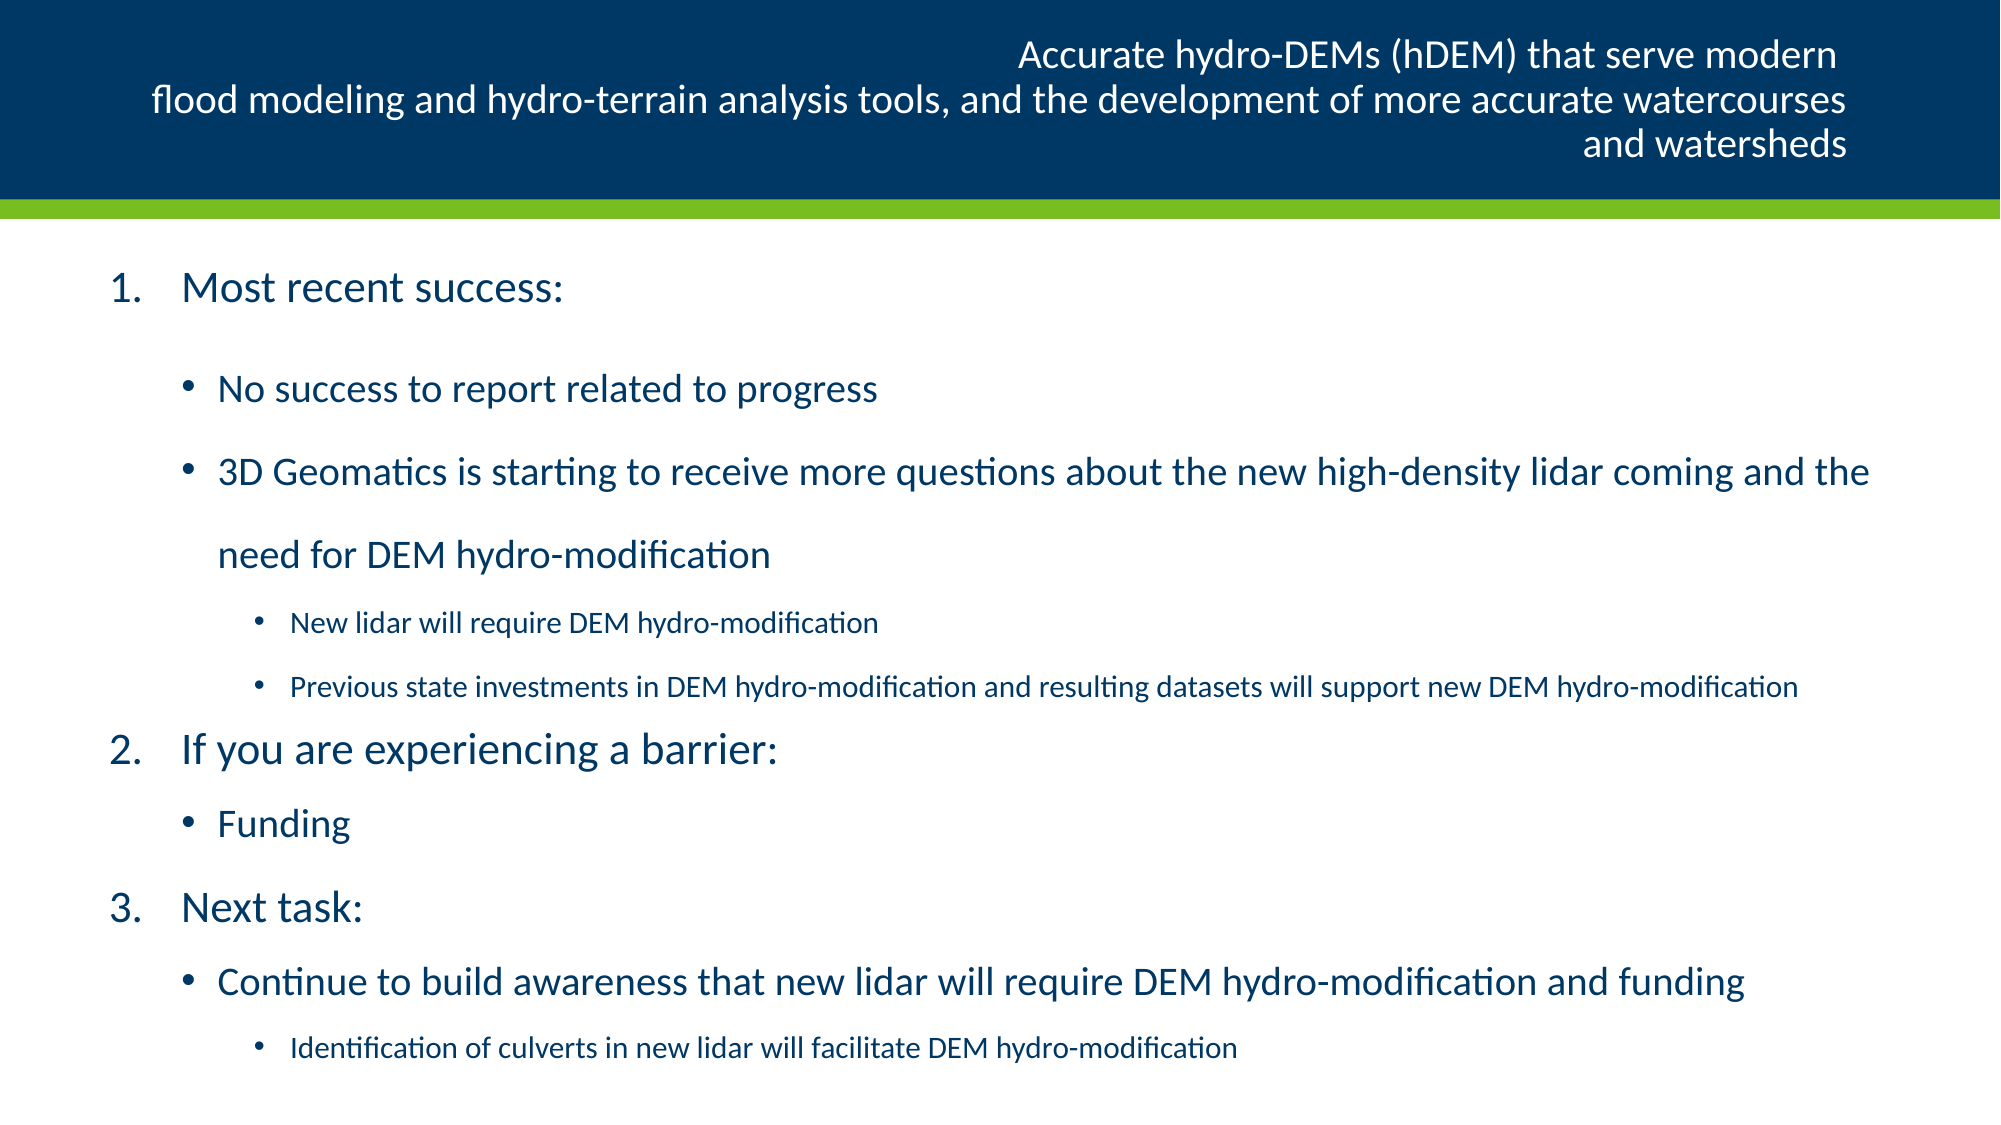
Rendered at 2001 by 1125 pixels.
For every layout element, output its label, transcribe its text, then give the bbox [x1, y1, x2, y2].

list Most recent success: No success to report related to progress 3D Geomatics is starting to receive more questions about the new high-density lidar coming and the need for DEM hydro-modification New lidar will require DEM hydro-modification Previous state investments in DEM hydro-modification and resulting datasets will support new DEM hydro-modification If you are experiencing a barrier: Funding Next task: Continue to build awareness that new lidar will require DEM hydro-modification and funding Identification of culverts in new lidar will facilitate DEM hydro-modification [93, 249, 1963, 1075]
title Accurate hydro-DEMs (hDEM) that serve modern flood modeling and hydro-terrain analysis tools, and the development of more accurate watercourses and watersheds [109, 24, 1863, 175]
